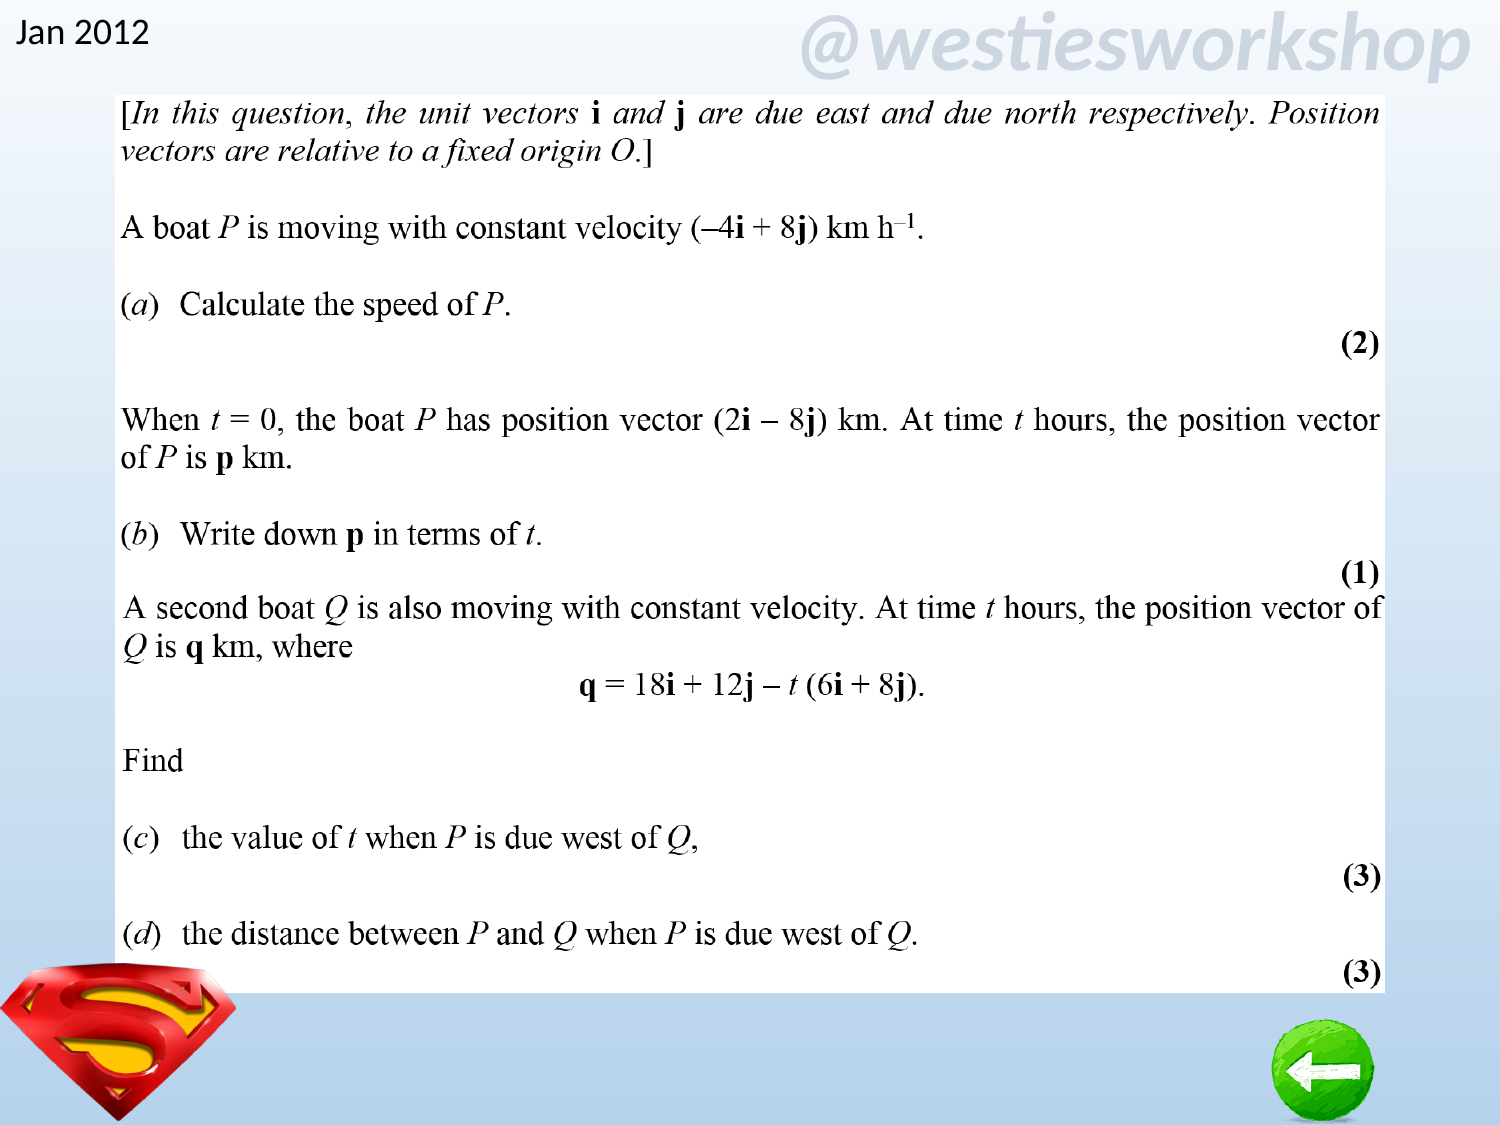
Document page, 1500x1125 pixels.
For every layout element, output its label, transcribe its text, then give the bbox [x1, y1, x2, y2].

picture [0, 95, 1385, 1121]
picture [1269, 1019, 1376, 1125]
text_box Jan 2012 [1, 0, 165, 60]
